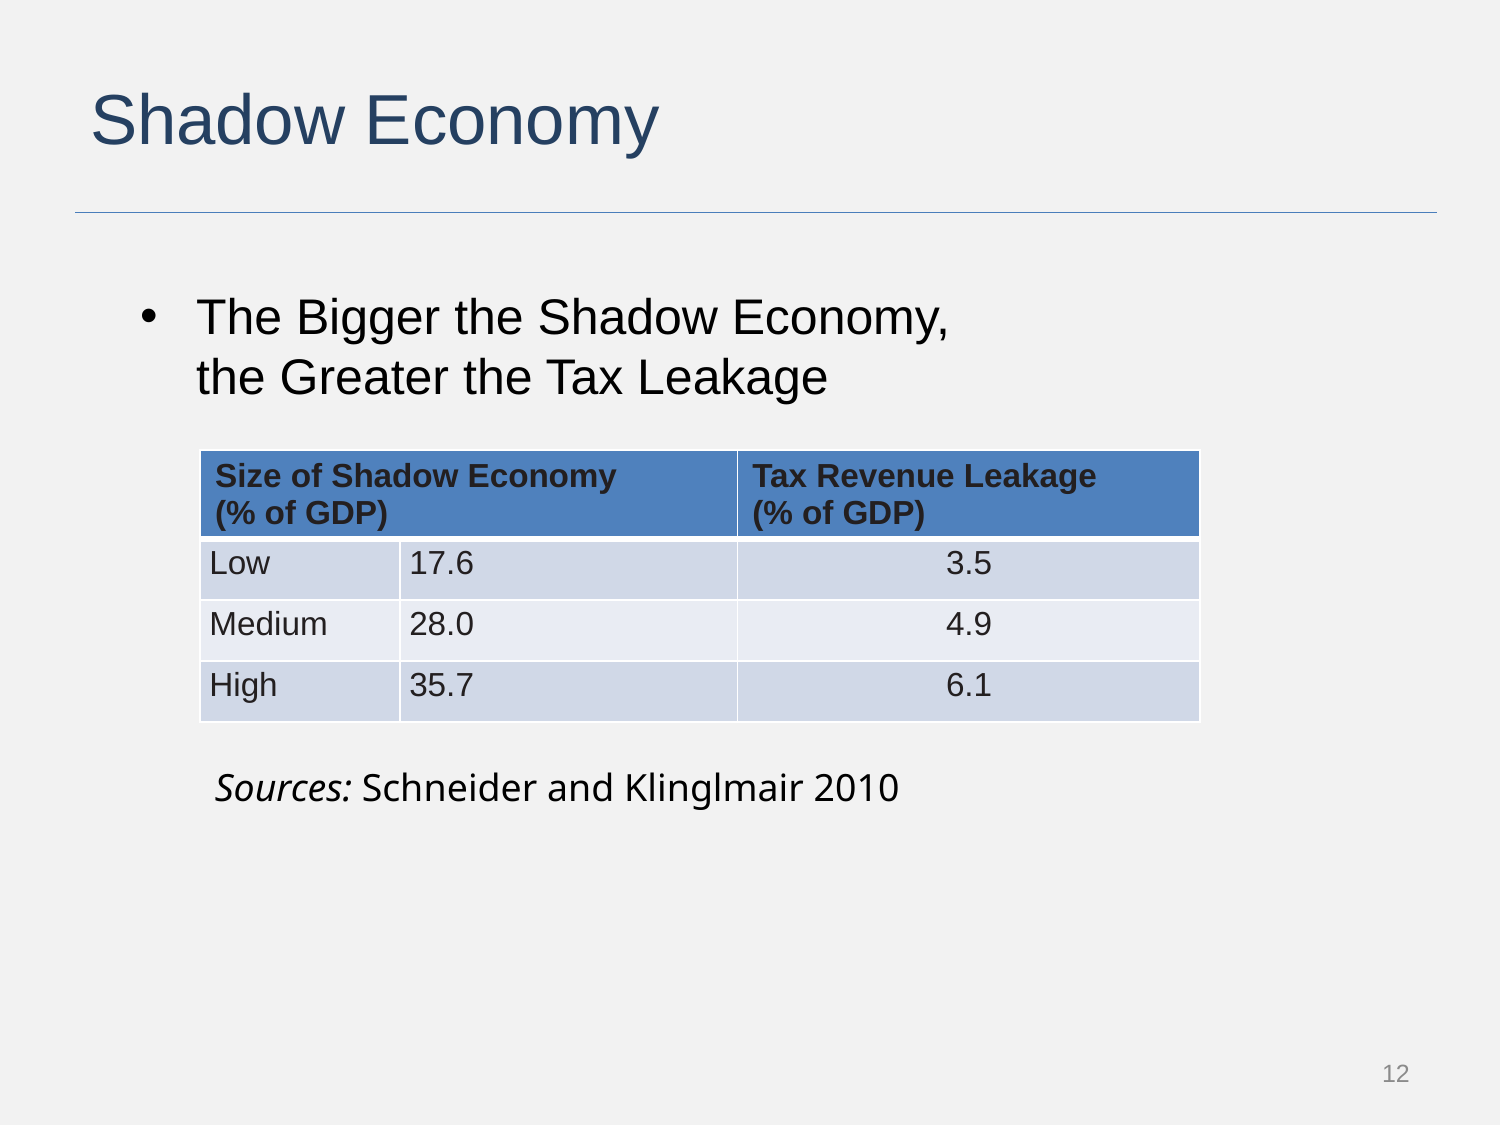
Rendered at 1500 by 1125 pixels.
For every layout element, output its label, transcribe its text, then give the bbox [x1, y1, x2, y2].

table_cell High [201, 662, 399, 721]
table_cell 3.5 [738, 542, 1199, 599]
table_cell Medium [201, 601, 399, 660]
list The Bigger the Shadow Economy, the Greater the Tax Leakage [125, 277, 1475, 1045]
title Shadow Economy [75, 45, 1425, 188]
slide_number 12 [1074, 1045, 1425, 1103]
table_cell 17.6 [401, 542, 737, 599]
table_cell 35.7 [401, 662, 737, 721]
table_cell 28.0 [401, 601, 737, 660]
table_header Size of Shadow Economy (% of GDP) [201, 451, 737, 536]
table_cell Low [201, 542, 399, 599]
table_header Tax Revenue Leakage (% of GDP) [738, 451, 1199, 536]
text_box Sources: Schneider and Klinglmair 2010 [199, 756, 950, 817]
table_cell 4.9 [738, 601, 1199, 660]
table_cell 6.1 [738, 662, 1199, 721]
